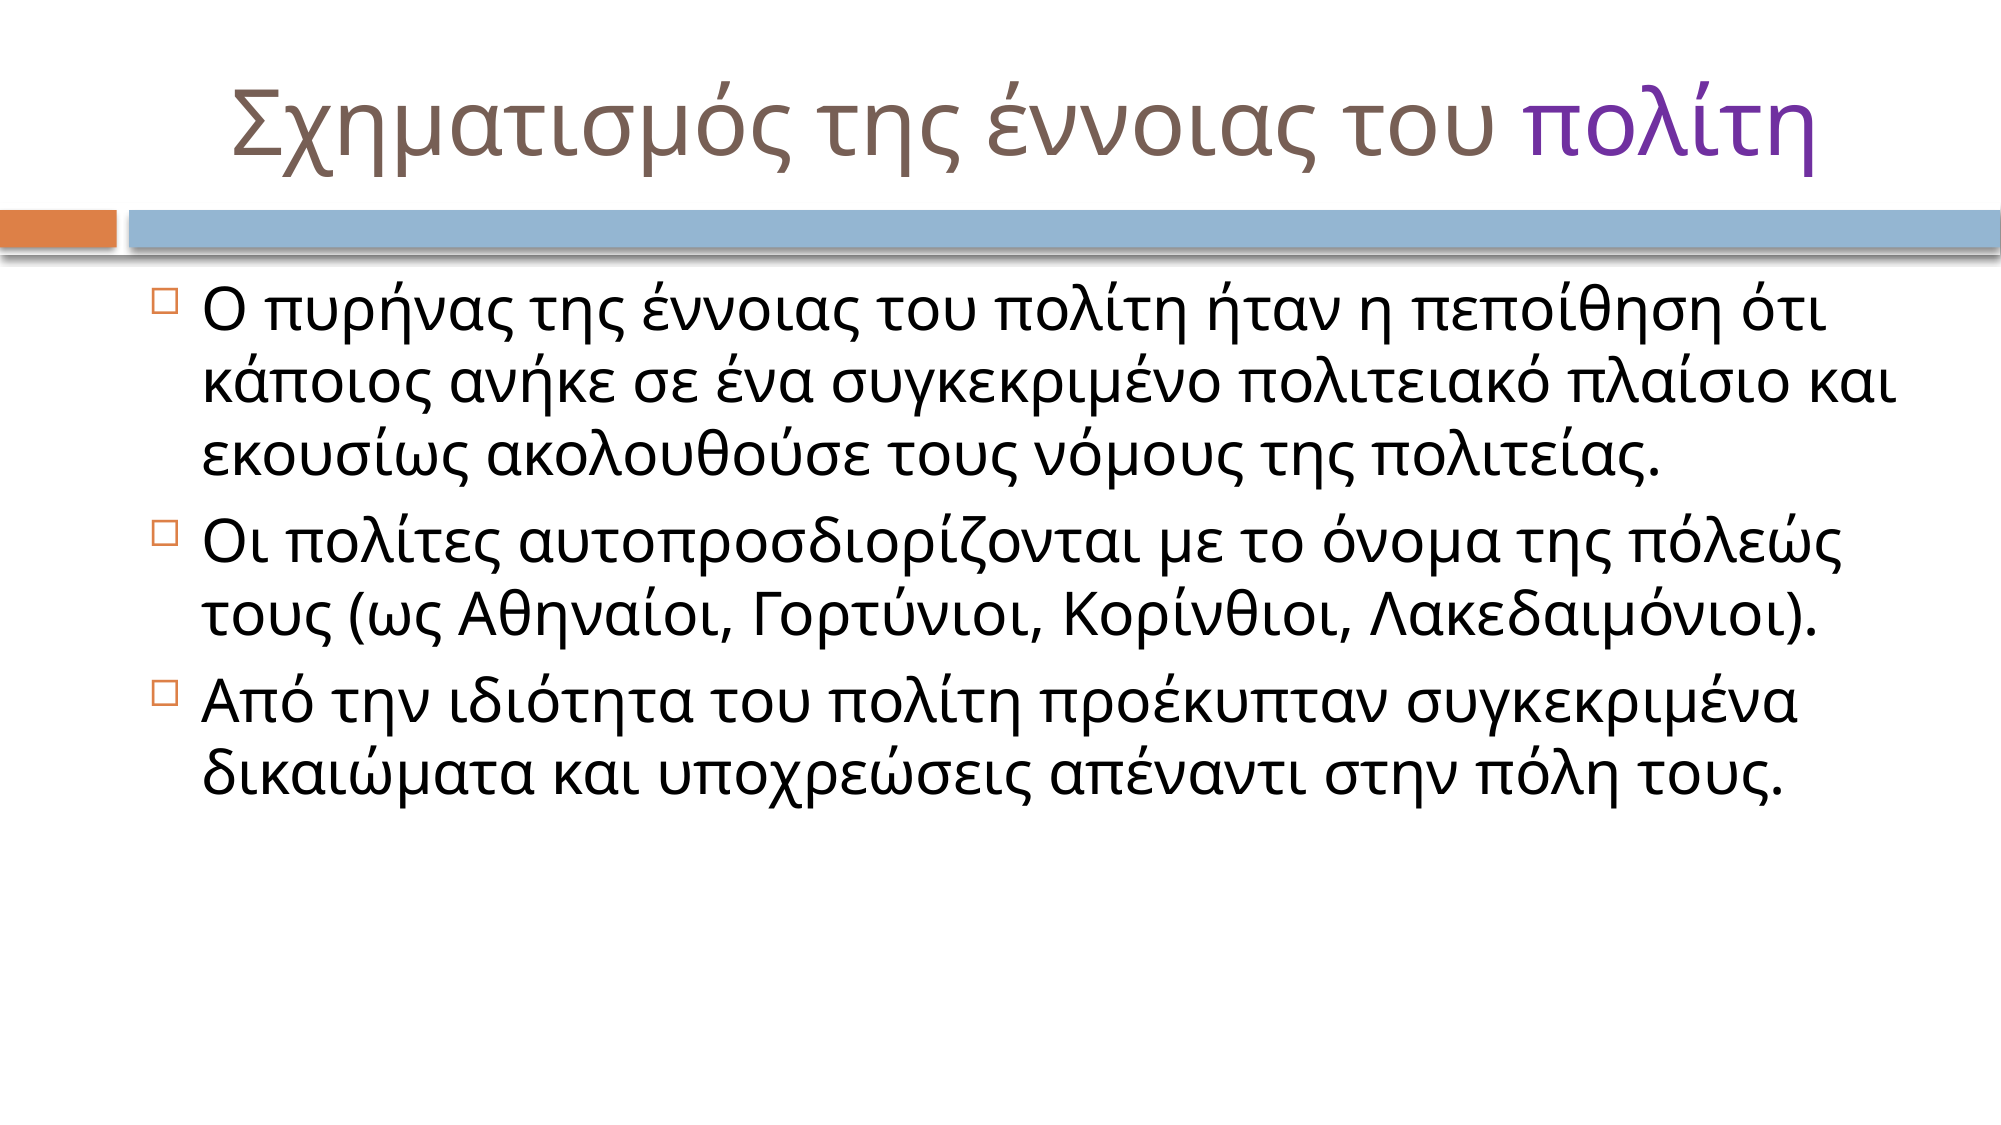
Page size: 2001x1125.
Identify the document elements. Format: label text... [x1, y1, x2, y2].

title Σχηματισμός της έννοιας του πολίτη [133, 37, 1918, 200]
list Ο πυρήνας της έννοιας του πολίτη ήταν η πεποίθηση ότι κάποιος ανήκε σε ένα συγκεκριμένο πολιτειακό πλαίσιο και εκουσίως ακολουθούσε τους νόμους της πολιτείας. Οι πολίτες αυτοπροσδιορίζονται με το όνομα της πόλεώς τους (ως Αθηναίοι, Γορτύνιοι, Κορίνθιοι, Λακεδαιμόνιοι). Από την ιδιότητα του πολίτη προέκυπταν συγκεκριμένα δικαιώματα και υποχρεώσεις απέναντι στην πόλη τους. [133, 262, 1918, 1000]
